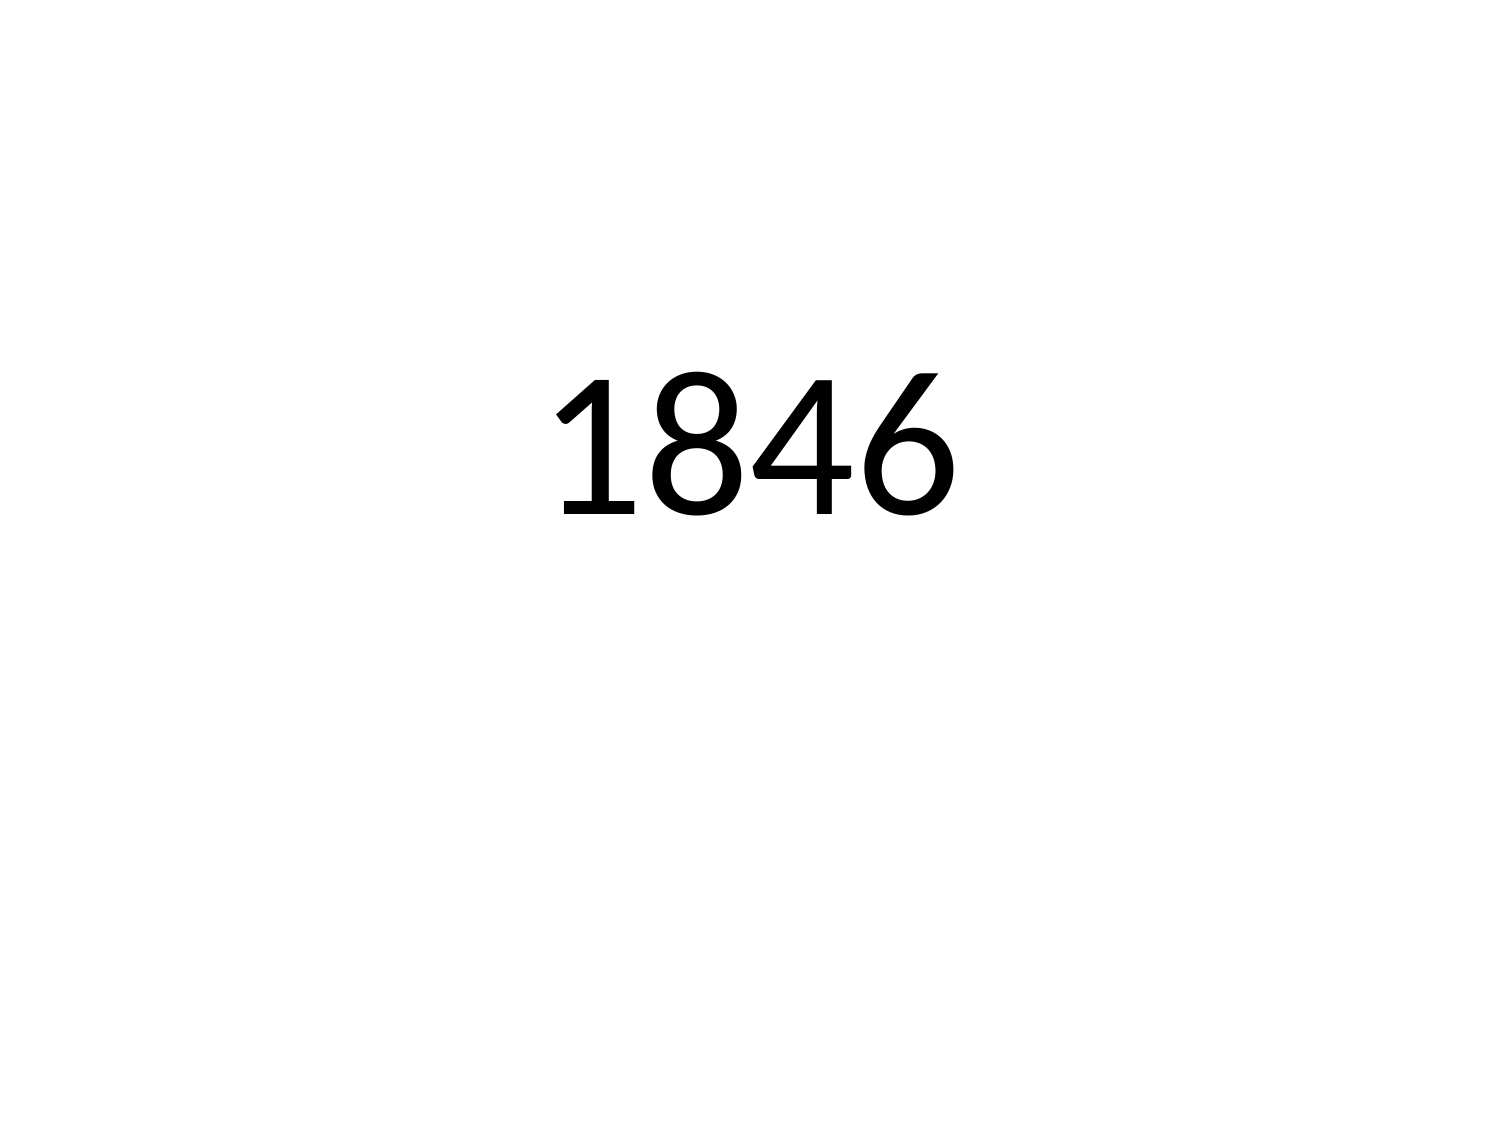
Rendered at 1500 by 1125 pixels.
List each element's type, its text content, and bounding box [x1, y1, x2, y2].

title 1846 [75, 337, 1425, 525]
